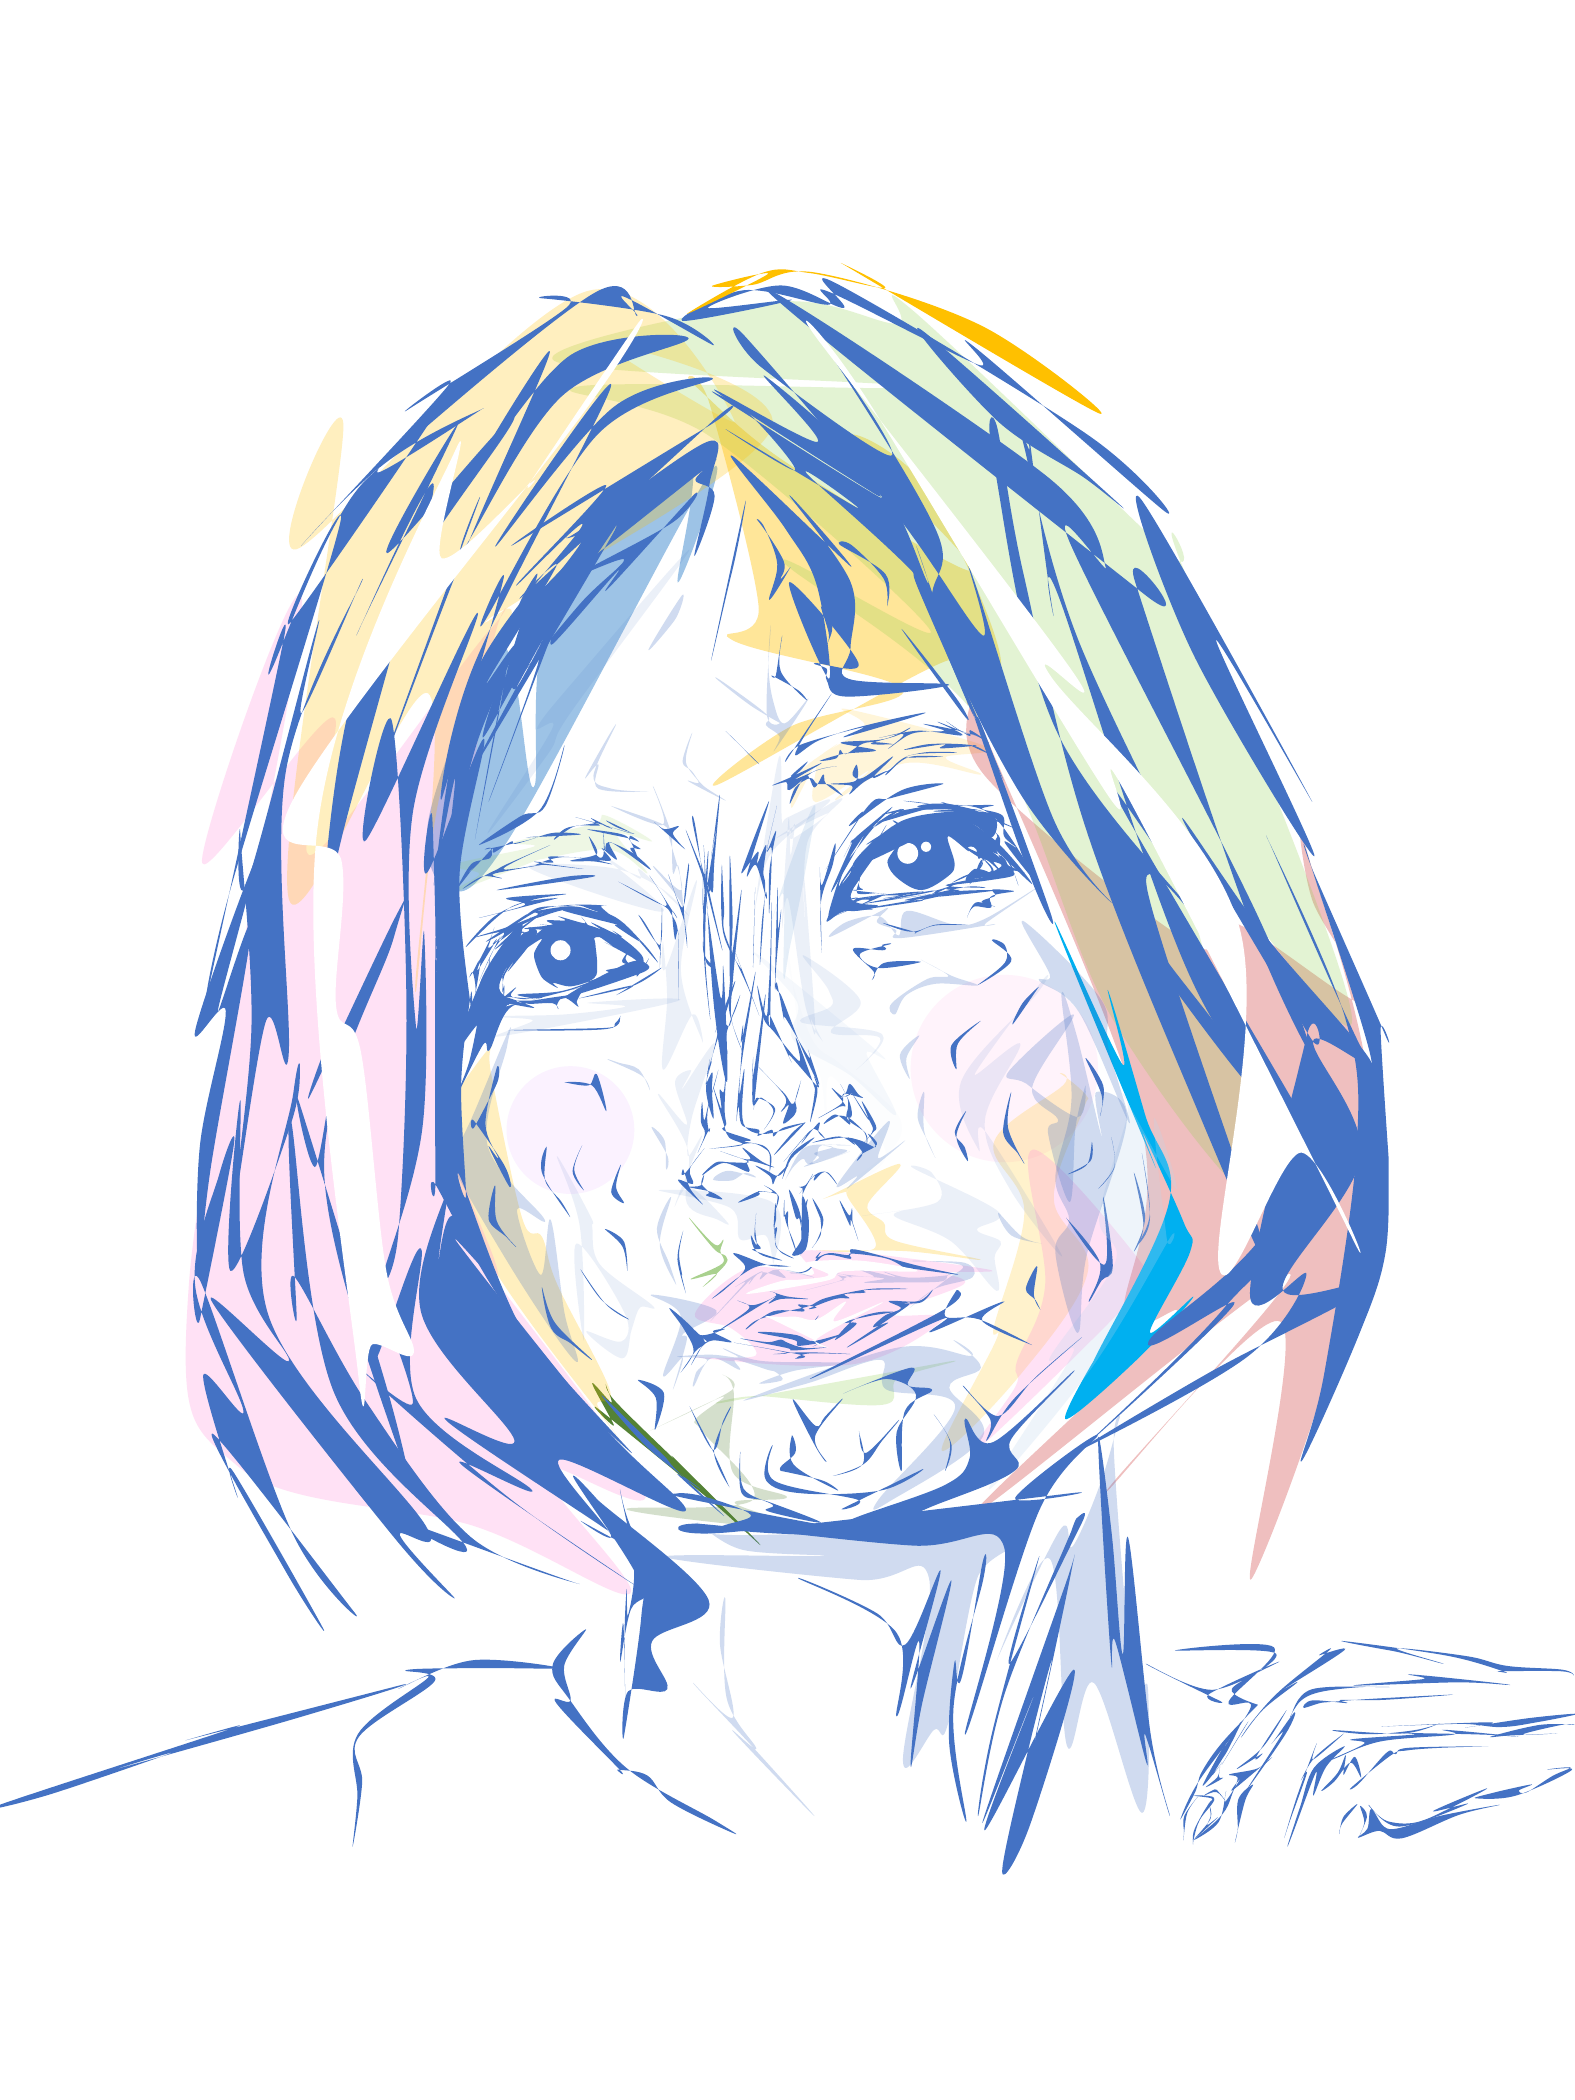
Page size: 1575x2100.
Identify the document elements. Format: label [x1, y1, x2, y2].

text_box [351, 1838, 356, 1848]
text_box [1286, 1838, 1293, 1848]
text_box [1001, 1838, 1027, 1876]
picture [0, 262, 1575, 1838]
